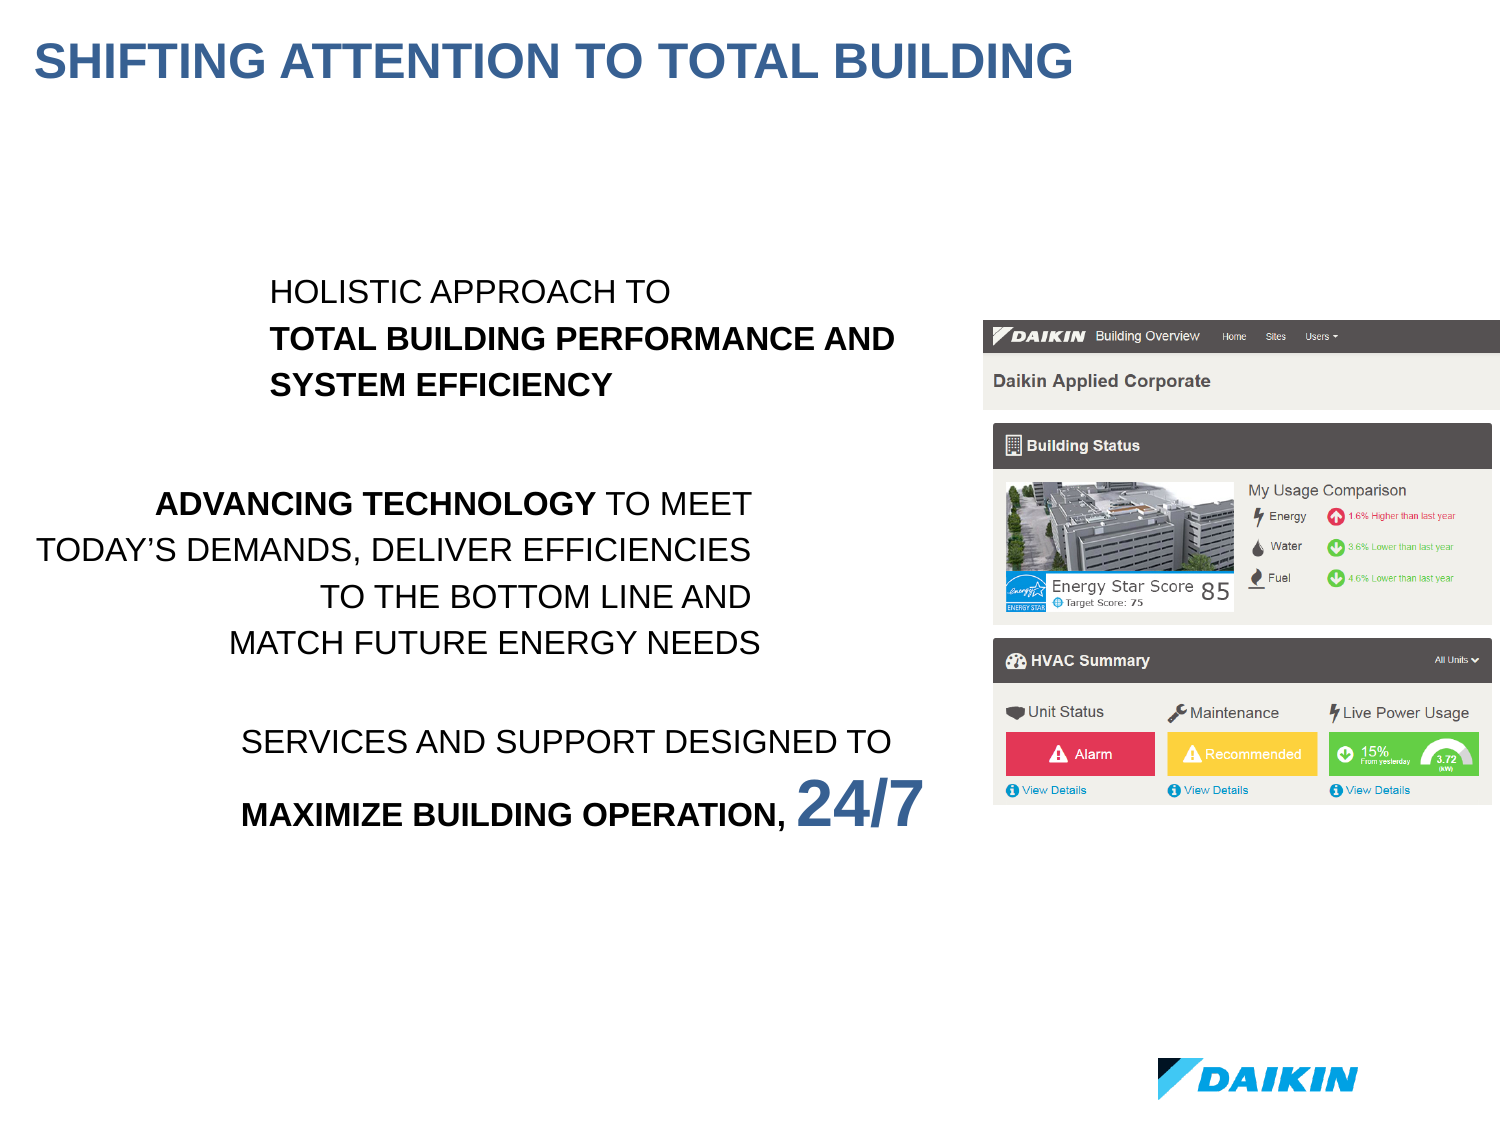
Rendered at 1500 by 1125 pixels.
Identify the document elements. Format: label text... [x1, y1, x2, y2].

title Shifting Attention to Total Building [0, 24, 1500, 93]
list Holistic approach to TOTAL BUILDING PERFORMANCE AND SYSTEM EFFICIENCY [254, 262, 955, 425]
text_box Services and support designed to MAXIMIZE BUILDING OPERATION, 24/7 [226, 712, 983, 885]
picture [1158, 1058, 1358, 1100]
text_box ADVANCING TECHNOLOGY to meet today’s demands, deliver efficiencies to the bottom line and match future energy needs [1, 474, 777, 713]
picture [982, 319, 1500, 805]
